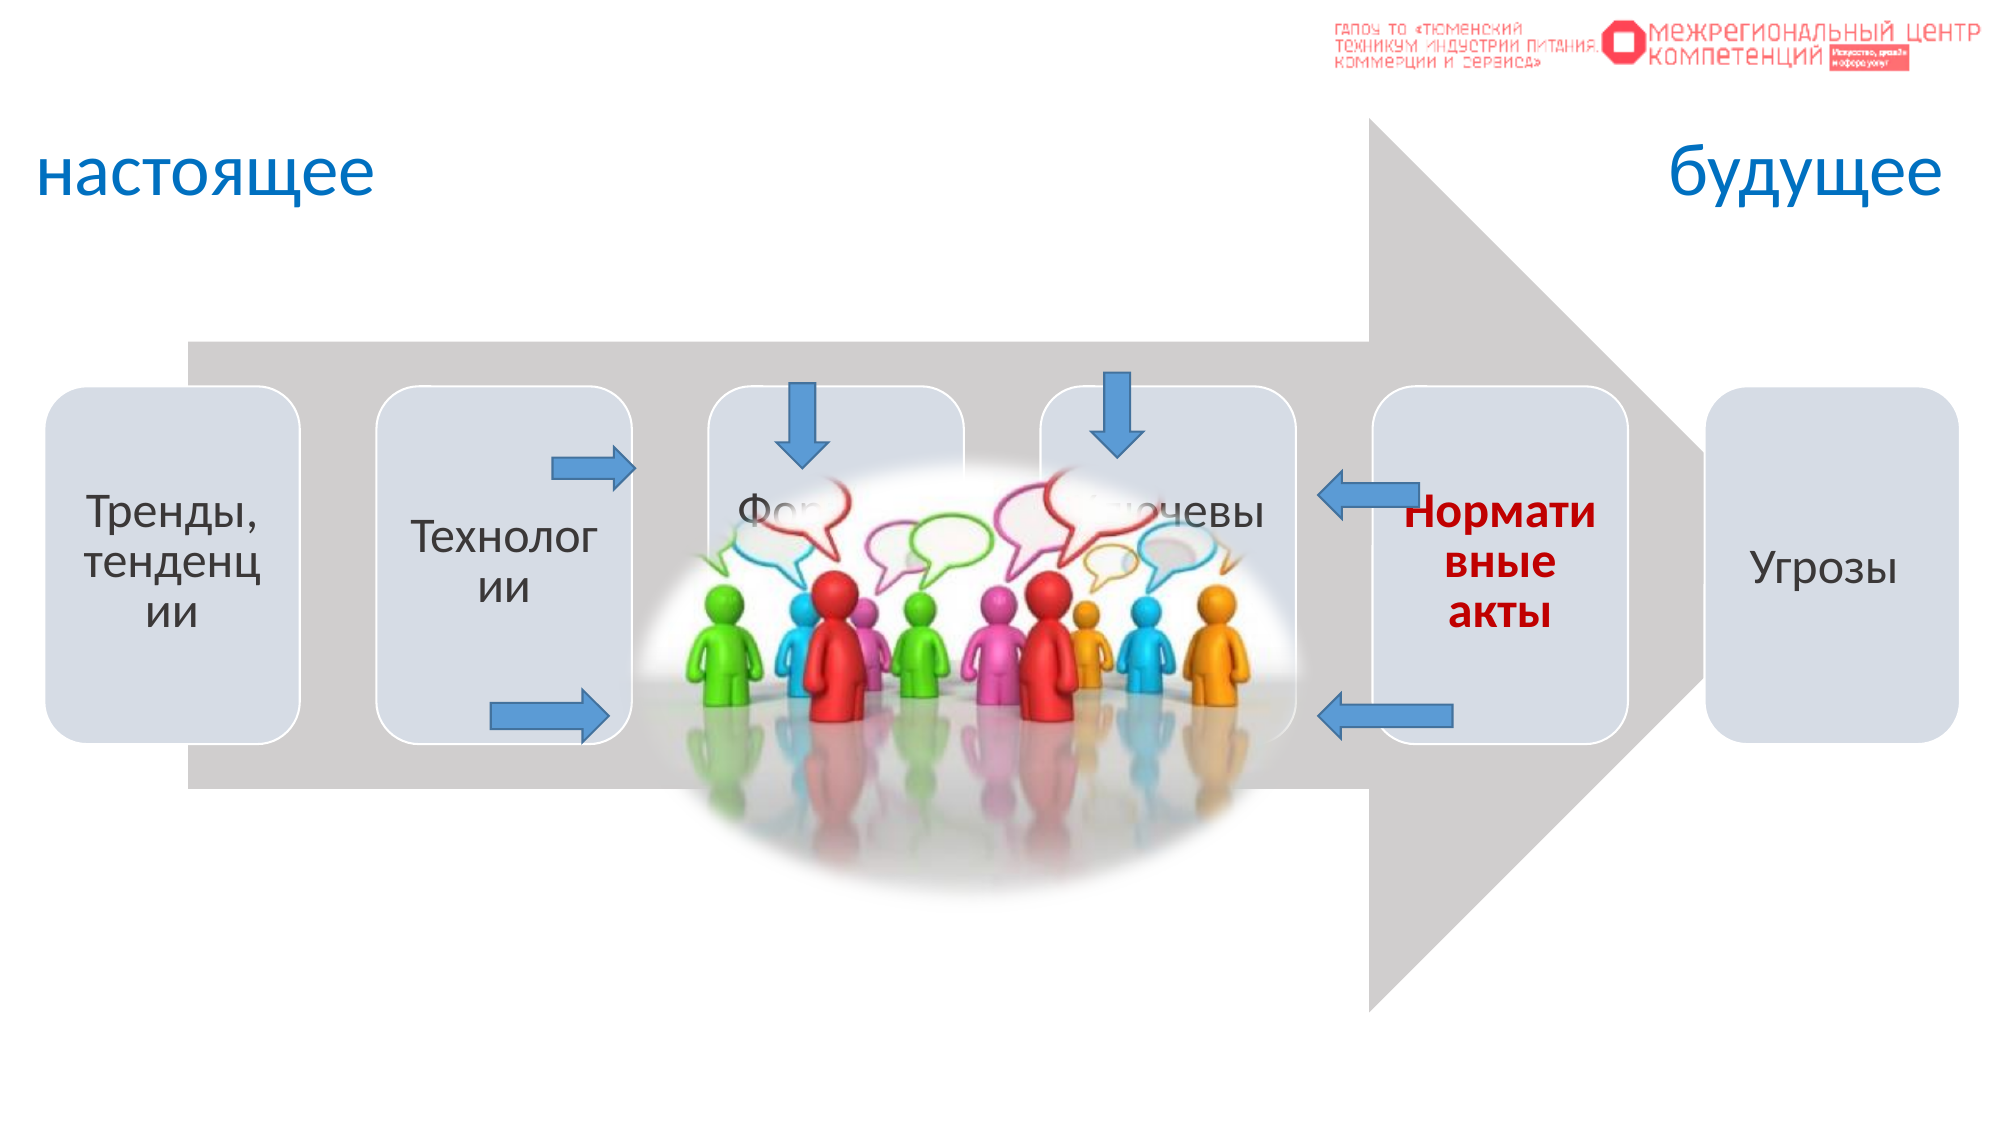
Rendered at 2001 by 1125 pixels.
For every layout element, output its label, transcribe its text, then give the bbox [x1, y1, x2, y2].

text_box будущее [1612, 112, 2000, 218]
picture [1328, 13, 1983, 76]
text_box настоящее [19, 112, 392, 218]
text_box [44, 117, 1960, 1013]
picture [618, 447, 1319, 914]
